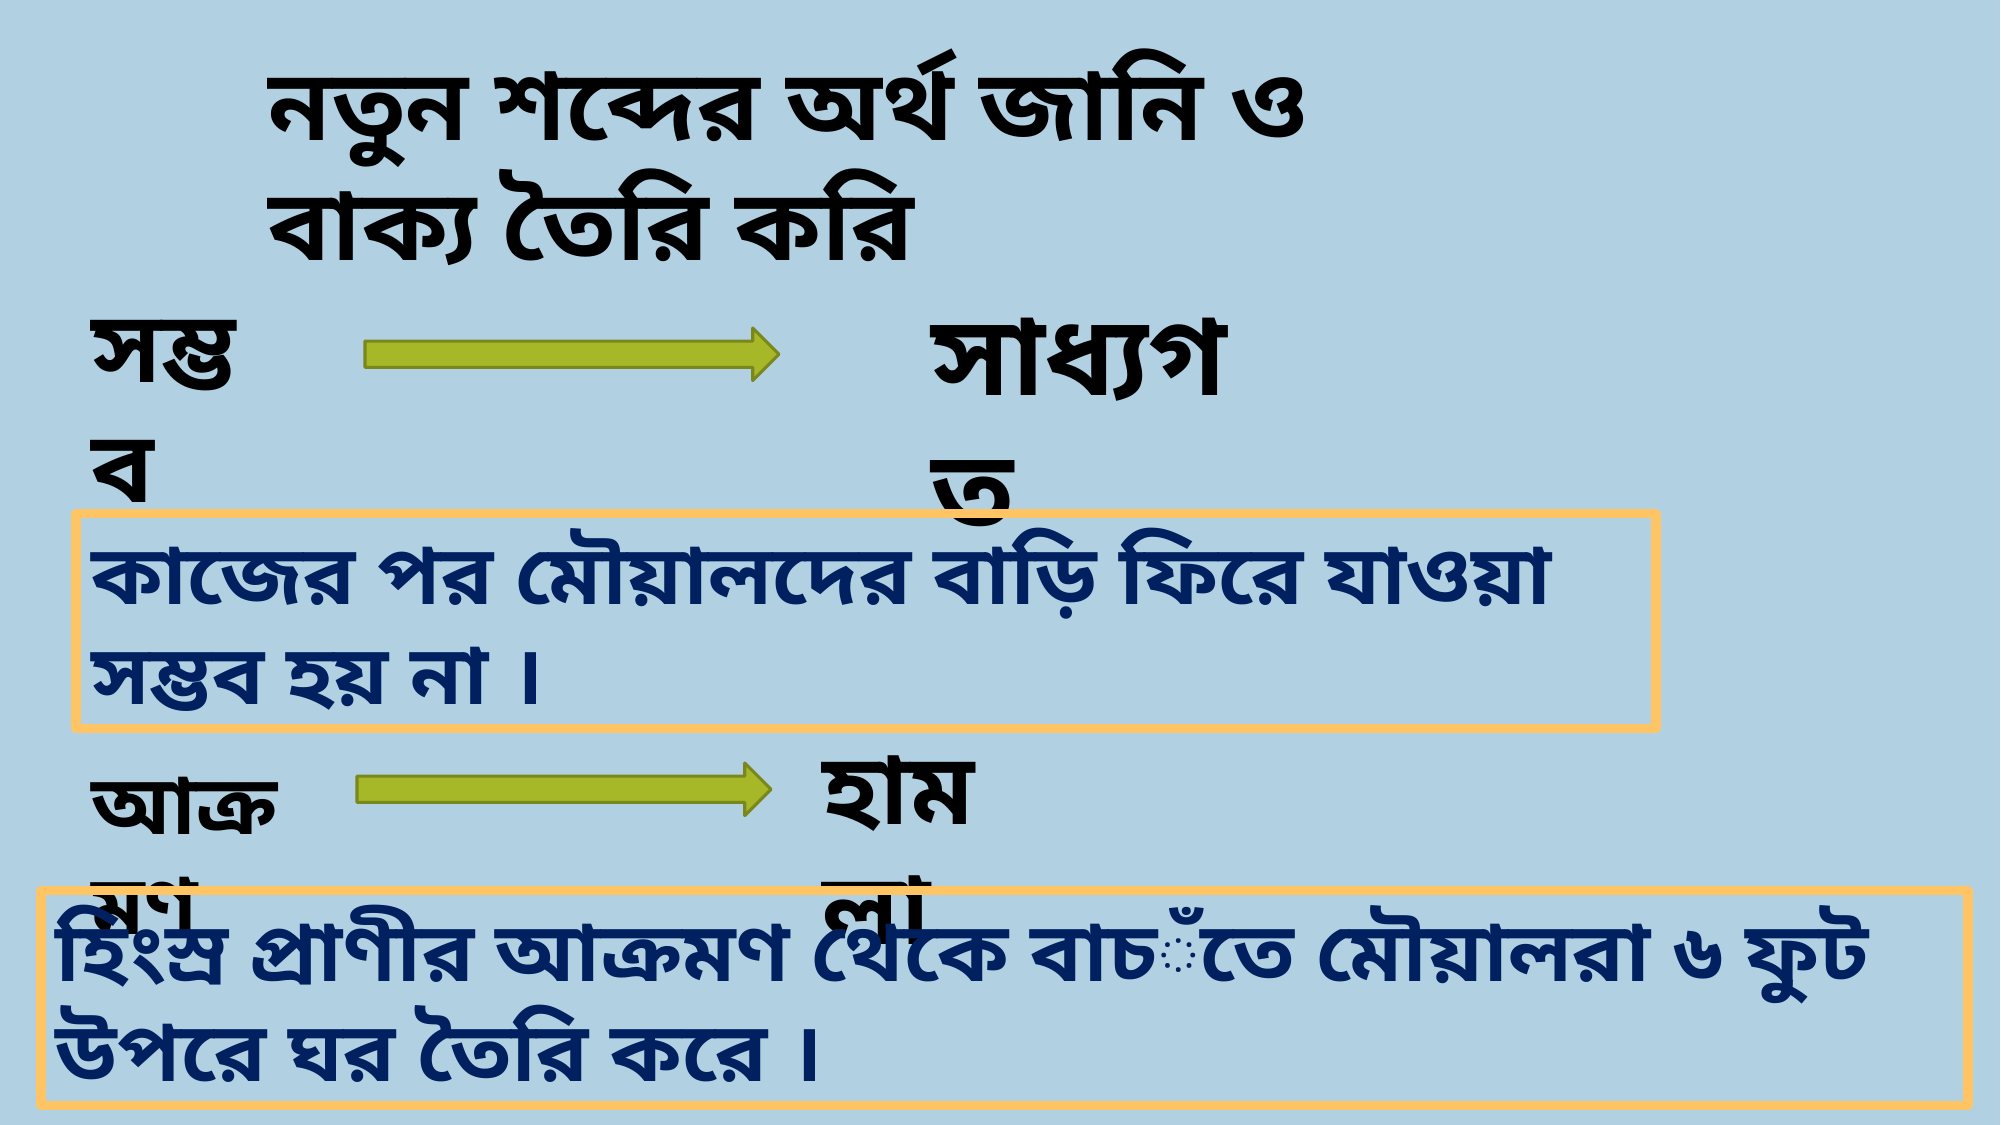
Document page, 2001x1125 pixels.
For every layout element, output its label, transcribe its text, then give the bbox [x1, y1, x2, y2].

text_box [355, 761, 773, 817]
text_box সম্ভব [76, 275, 282, 513]
text_box কাজের পর মৌয়ালদের বাড়ি ফিরে যাওয়া সম্ভব হয় না । [76, 513, 1656, 729]
text_box আক্রমণ [76, 743, 321, 890]
text_box হামলা [807, 716, 1052, 890]
text_box হিংস্র প্রাণীর আক্রমণ থেকে বাচঁতে মৌয়ালরা ৬ ফুট উপরে ঘর তৈরি করে । [40, 890, 1969, 1106]
text_box সাধ্যগত [916, 275, 1266, 513]
text_box নতুন শব্দের অর্থ জানি ও বাক্য তৈরি করি [254, 32, 1548, 288]
text_box [363, 326, 781, 382]
